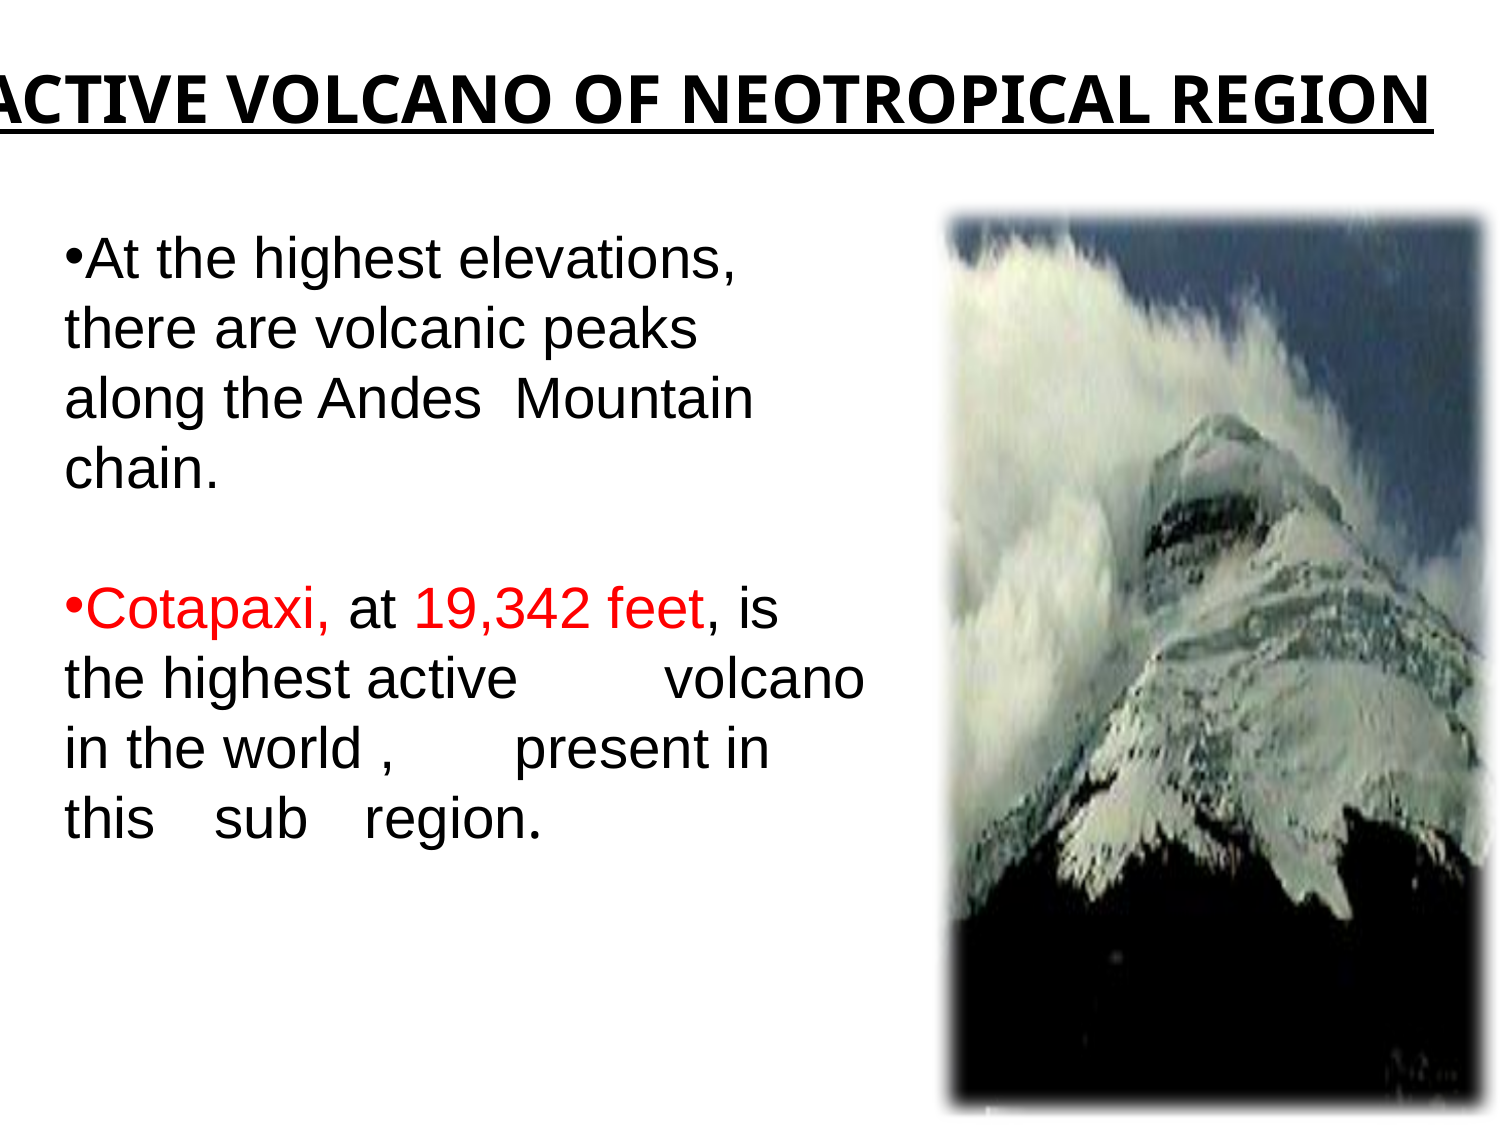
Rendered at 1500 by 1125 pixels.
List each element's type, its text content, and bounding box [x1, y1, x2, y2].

picture [932, 199, 1500, 1125]
text_box ACTIVE VOLCANO OF NEOTROPICAL REGION [0, 49, 1449, 145]
text_box At the highest elevations, there are volcanic peaks along the Andes Mountain chain. Cotapaxi, at 19,342 feet, is the highest active volcano in the world , present in this sub region. [49, 212, 888, 858]
